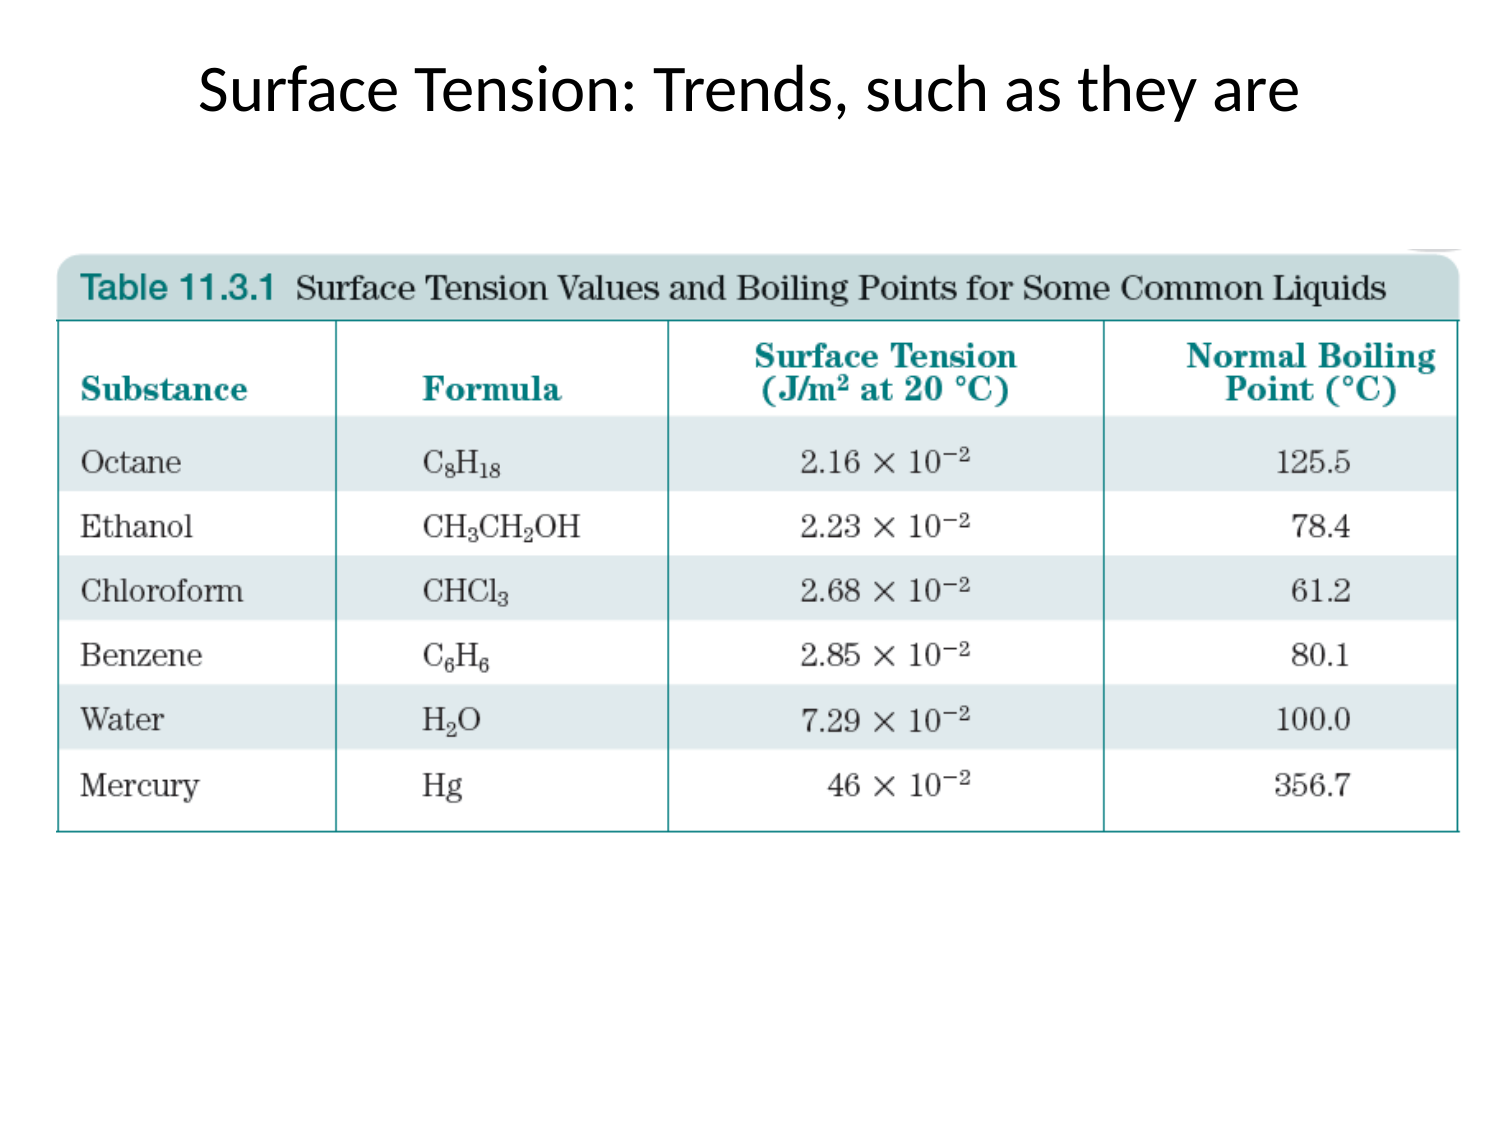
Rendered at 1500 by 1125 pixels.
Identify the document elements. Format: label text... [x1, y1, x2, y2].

text_box Surface Tension: Trends, such as they are [62, 37, 1438, 138]
picture [55, 249, 1476, 846]
